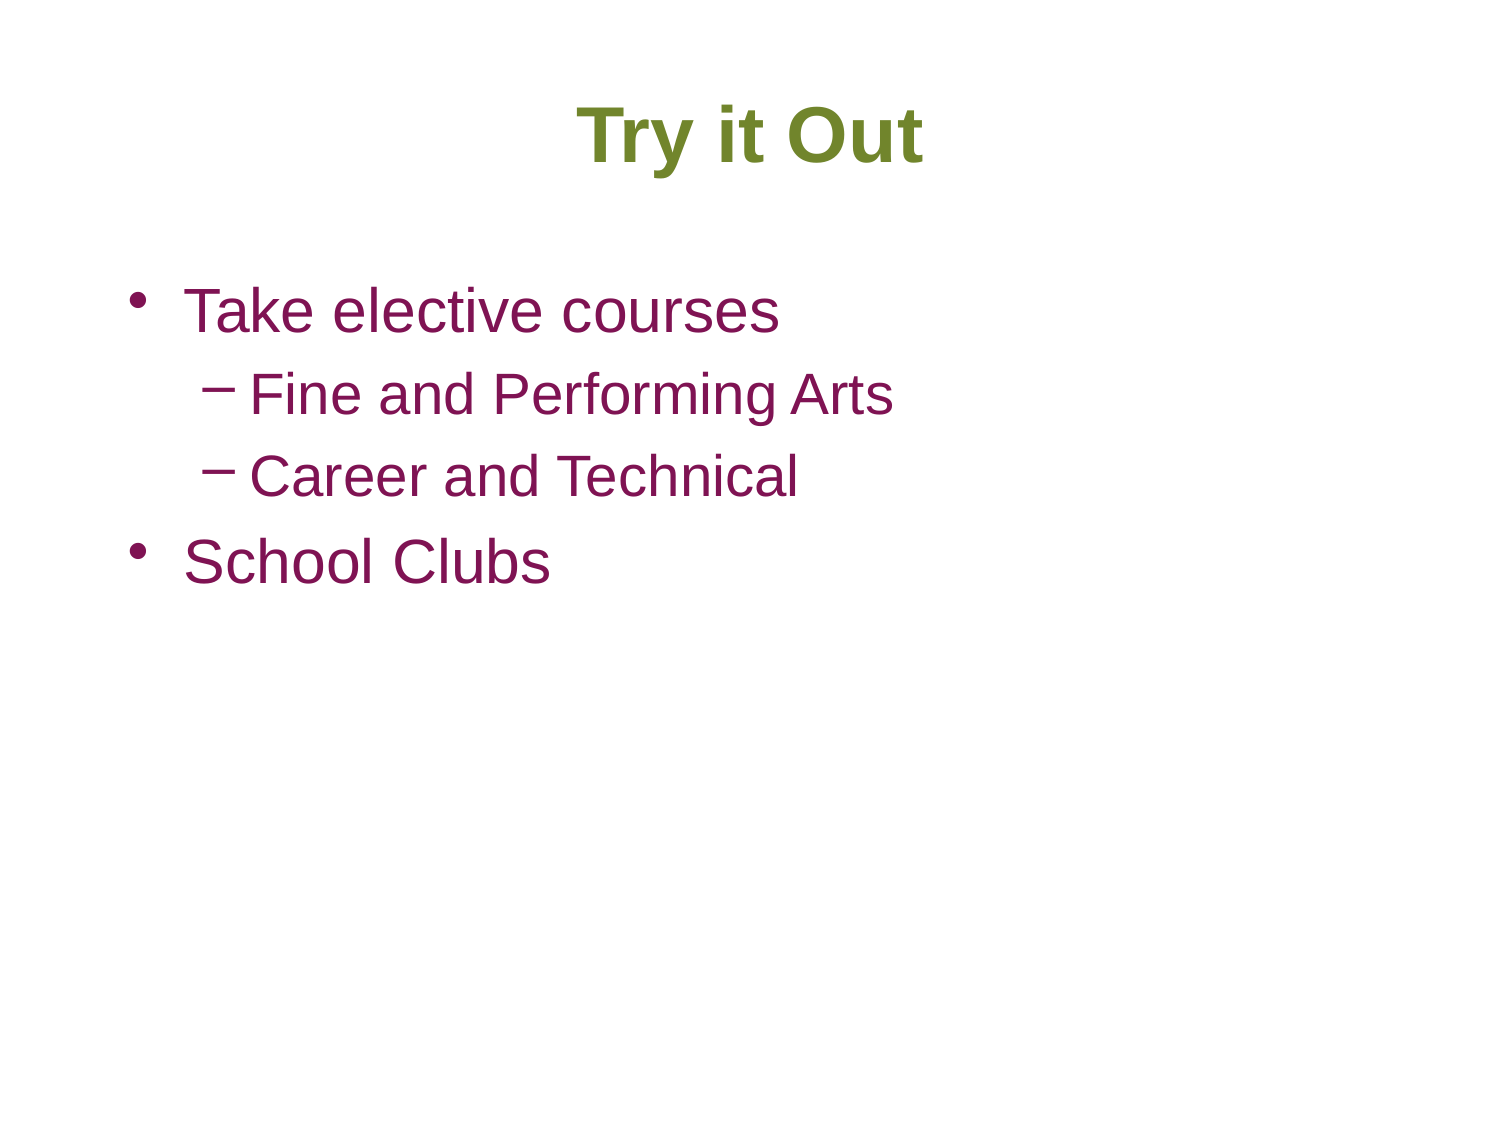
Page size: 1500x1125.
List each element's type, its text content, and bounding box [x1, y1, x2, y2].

title Try it Out [112, 50, 1388, 213]
list Take elective courses Fine and Performing Arts Career and Technical School Clubs [112, 262, 1388, 1000]
